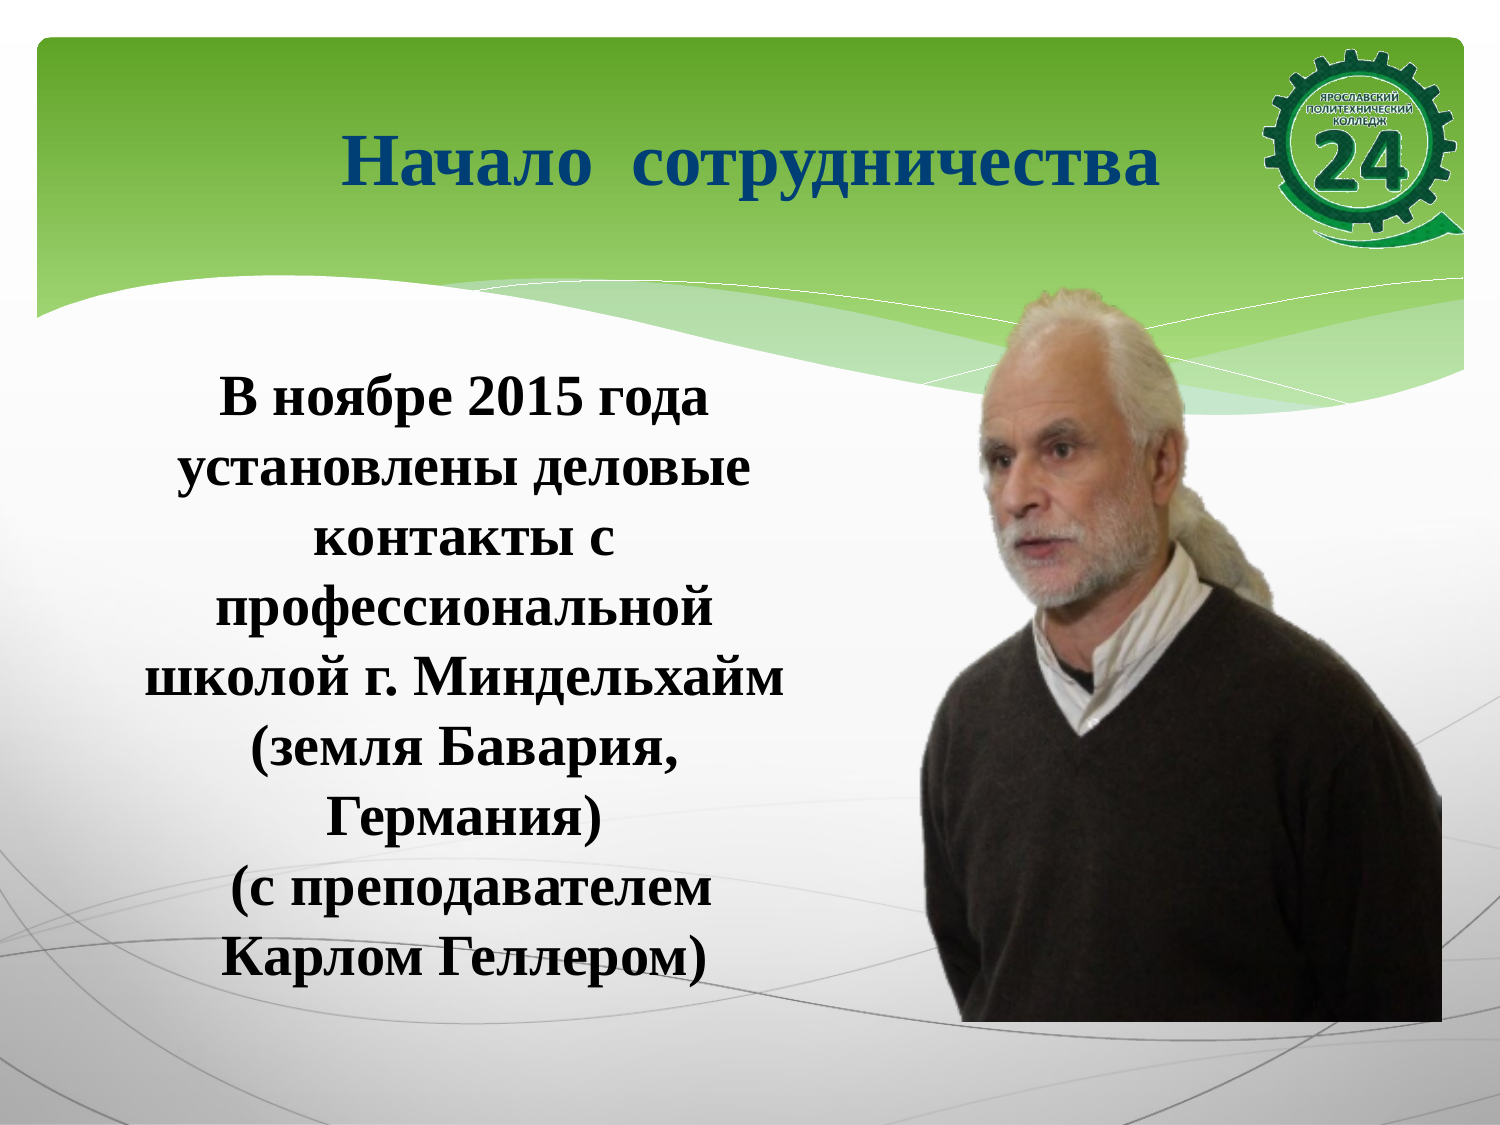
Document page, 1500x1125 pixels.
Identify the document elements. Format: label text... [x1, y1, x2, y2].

title Начало сотрудничества [35, 35, 1468, 275]
text_box В ноябре 2015 года установлены деловые контакты с профессиональной школой г. Миндельхайм (земля Бавария, Германия) (с преподавателем Карлом Геллером) [100, 349, 830, 1125]
picture [257, 42, 1468, 1023]
